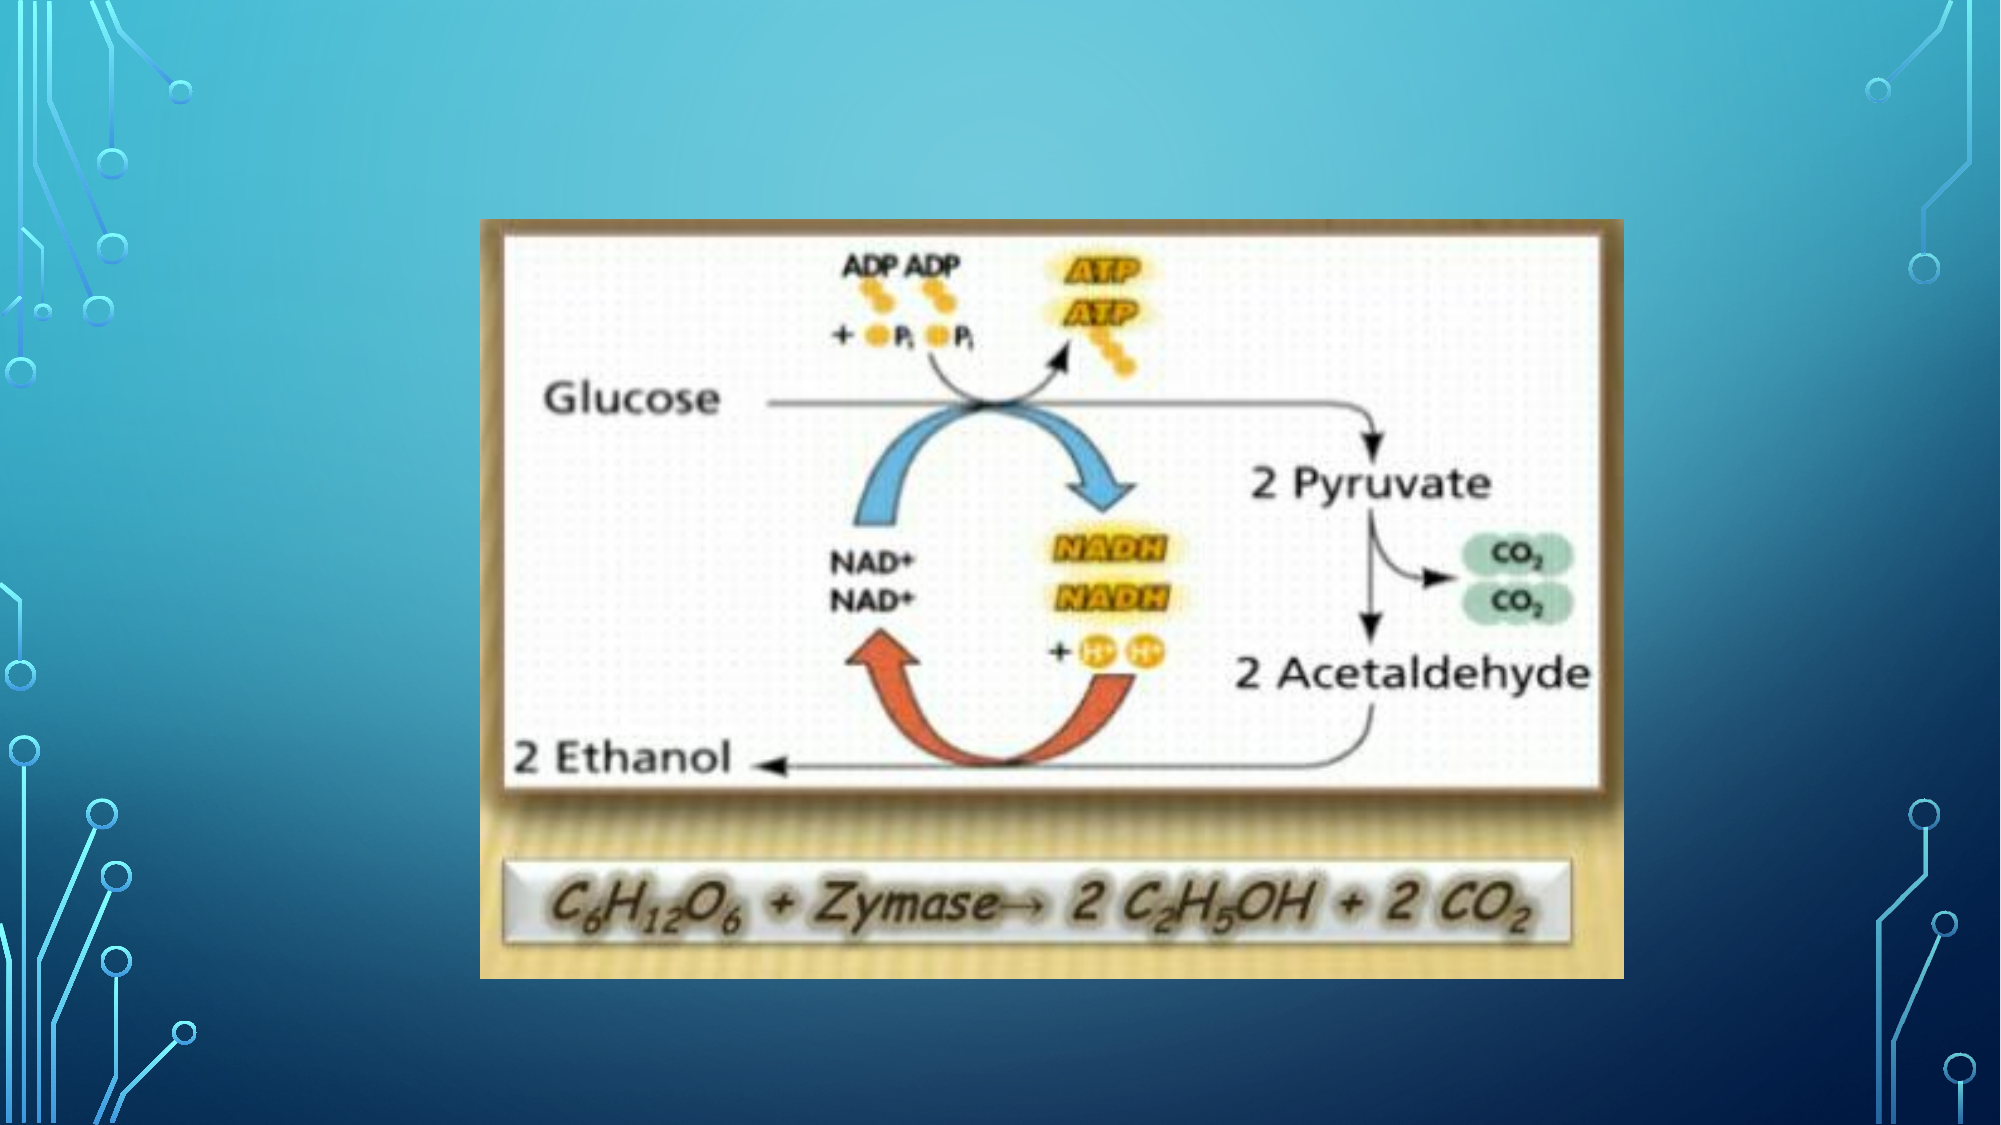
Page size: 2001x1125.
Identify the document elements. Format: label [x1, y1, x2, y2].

list [480, 219, 1624, 979]
